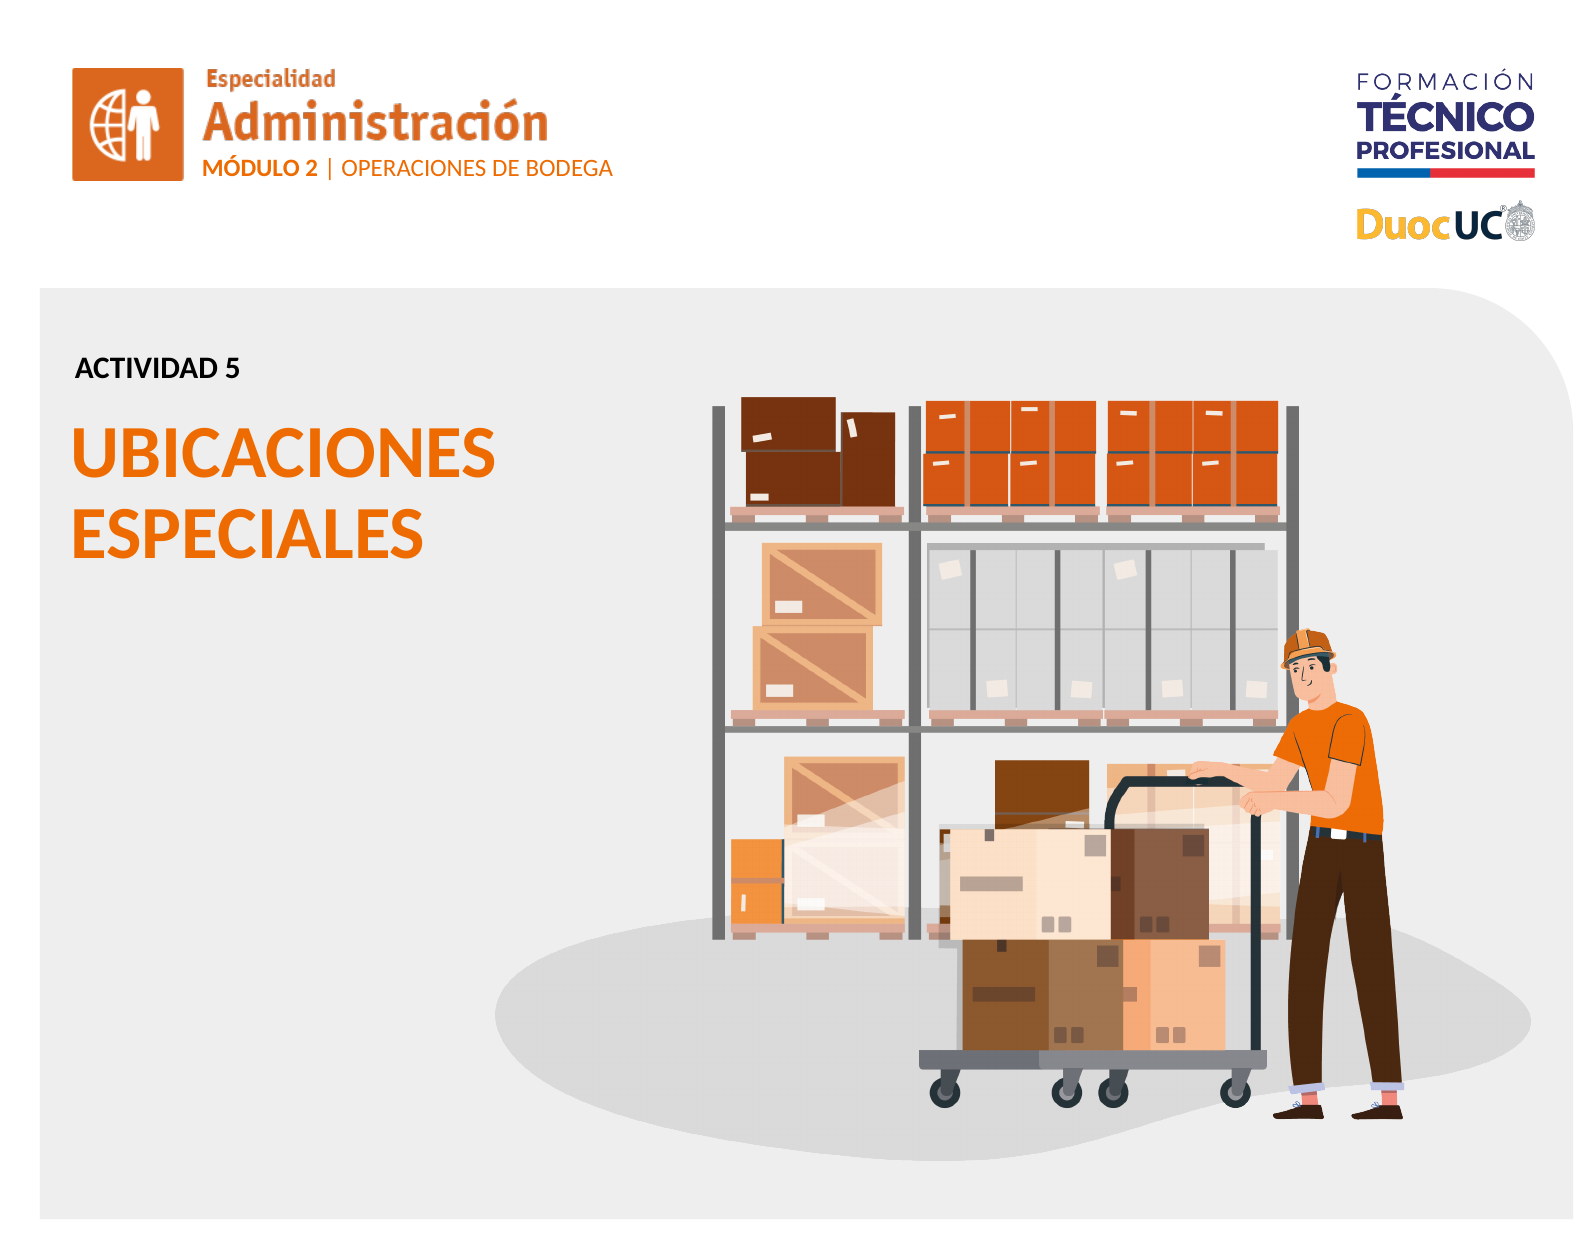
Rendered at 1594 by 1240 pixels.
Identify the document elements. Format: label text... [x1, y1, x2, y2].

picture [1357, 200, 1535, 241]
text_box UBICACIONES ESPECIALES [55, 397, 492, 590]
text_box ACTIVIDAD 5 [59, 332, 297, 397]
picture [71, 68, 547, 181]
text_box MÓDULO 2 | OPERACIONES DE BODEGA [186, 136, 869, 197]
picture [494, 397, 1531, 1161]
picture [1357, 68, 1535, 178]
